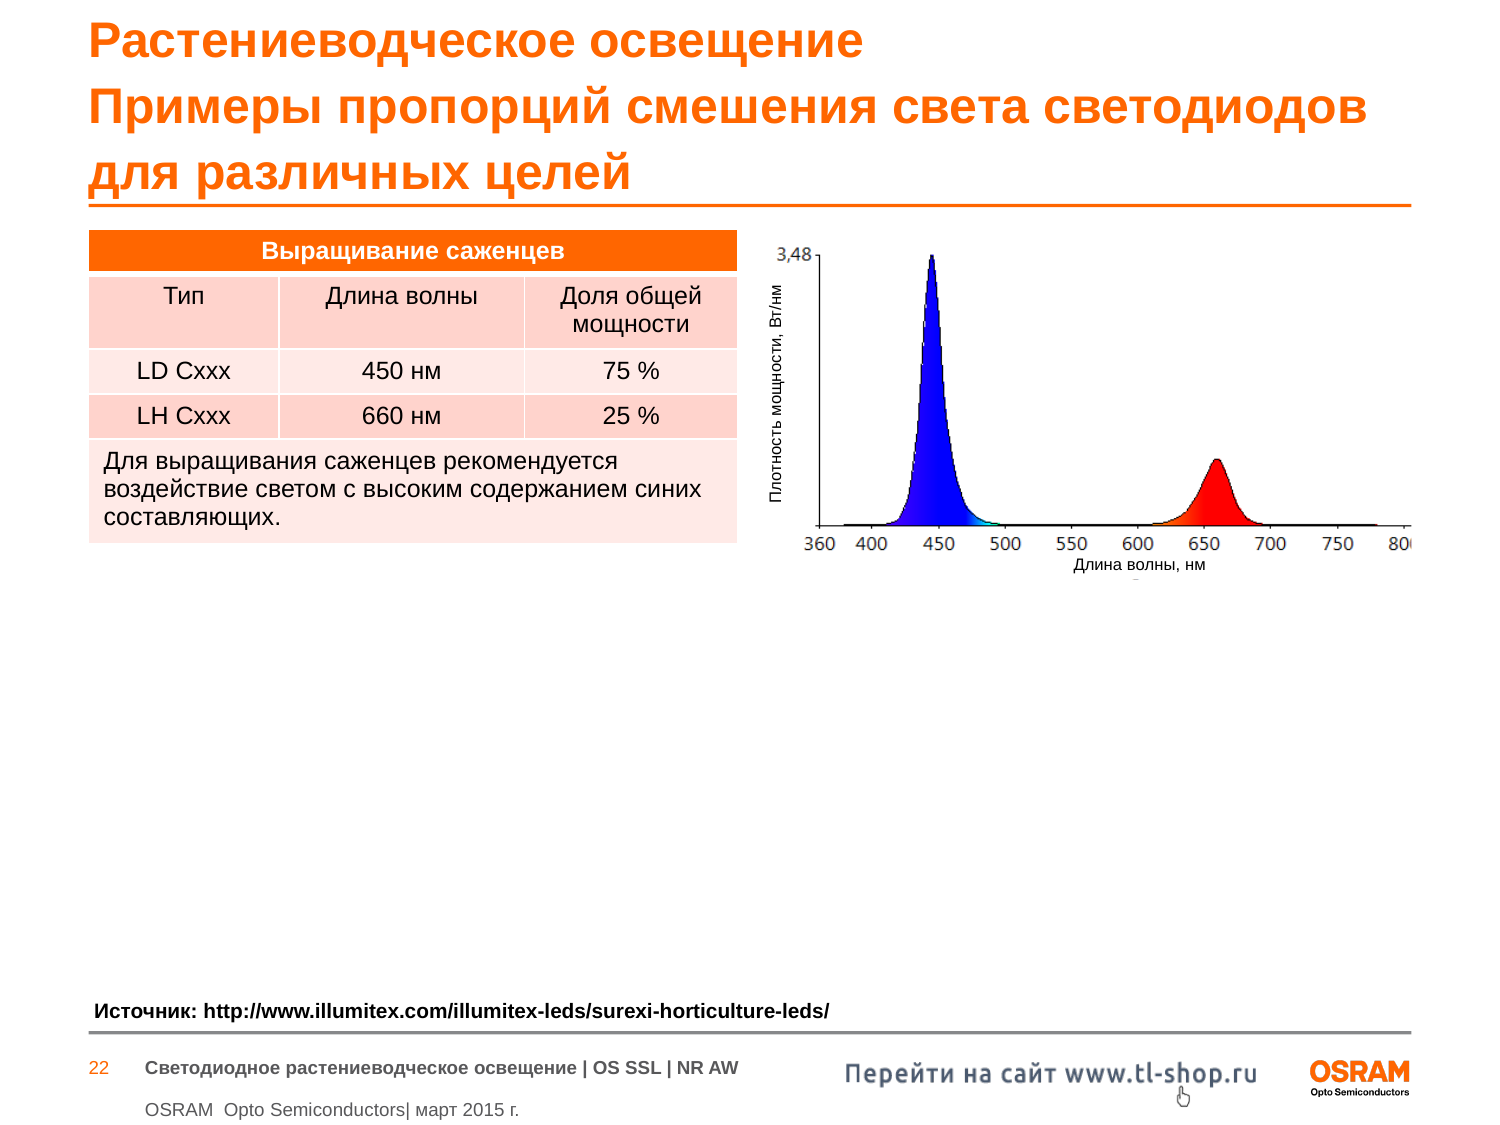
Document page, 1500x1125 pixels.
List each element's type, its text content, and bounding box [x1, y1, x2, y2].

picture [761, 231, 1412, 587]
text_box Источник: http://www.illumitex.com/illumitex-leds/surexi-horticulture-leds/ [79, 987, 845, 1030]
title Растениеводческое освещение Примеры пропорций смешения света светодиодов для различных целей [88, 66, 1412, 201]
table_cell Для выращивания саженцев рекомендуется воздействие светом с высоким содержанием синих составляющих. [89, 440, 737, 543]
table_cell LD Cxxx [89, 350, 278, 393]
table_cell 25 % [525, 395, 737, 438]
table_cell 450 нм [280, 350, 524, 393]
table_cell 660 нм [280, 395, 524, 438]
table_cell LH Cxxx [89, 395, 278, 438]
table_cell Тип [89, 277, 278, 348]
table_cell Доля общей мощности [525, 277, 737, 348]
table_header Выращивание саженцев [89, 230, 737, 271]
table_cell Длина волны [280, 277, 524, 348]
table_cell 75 % [525, 350, 737, 393]
picture [844, 1058, 1260, 1108]
